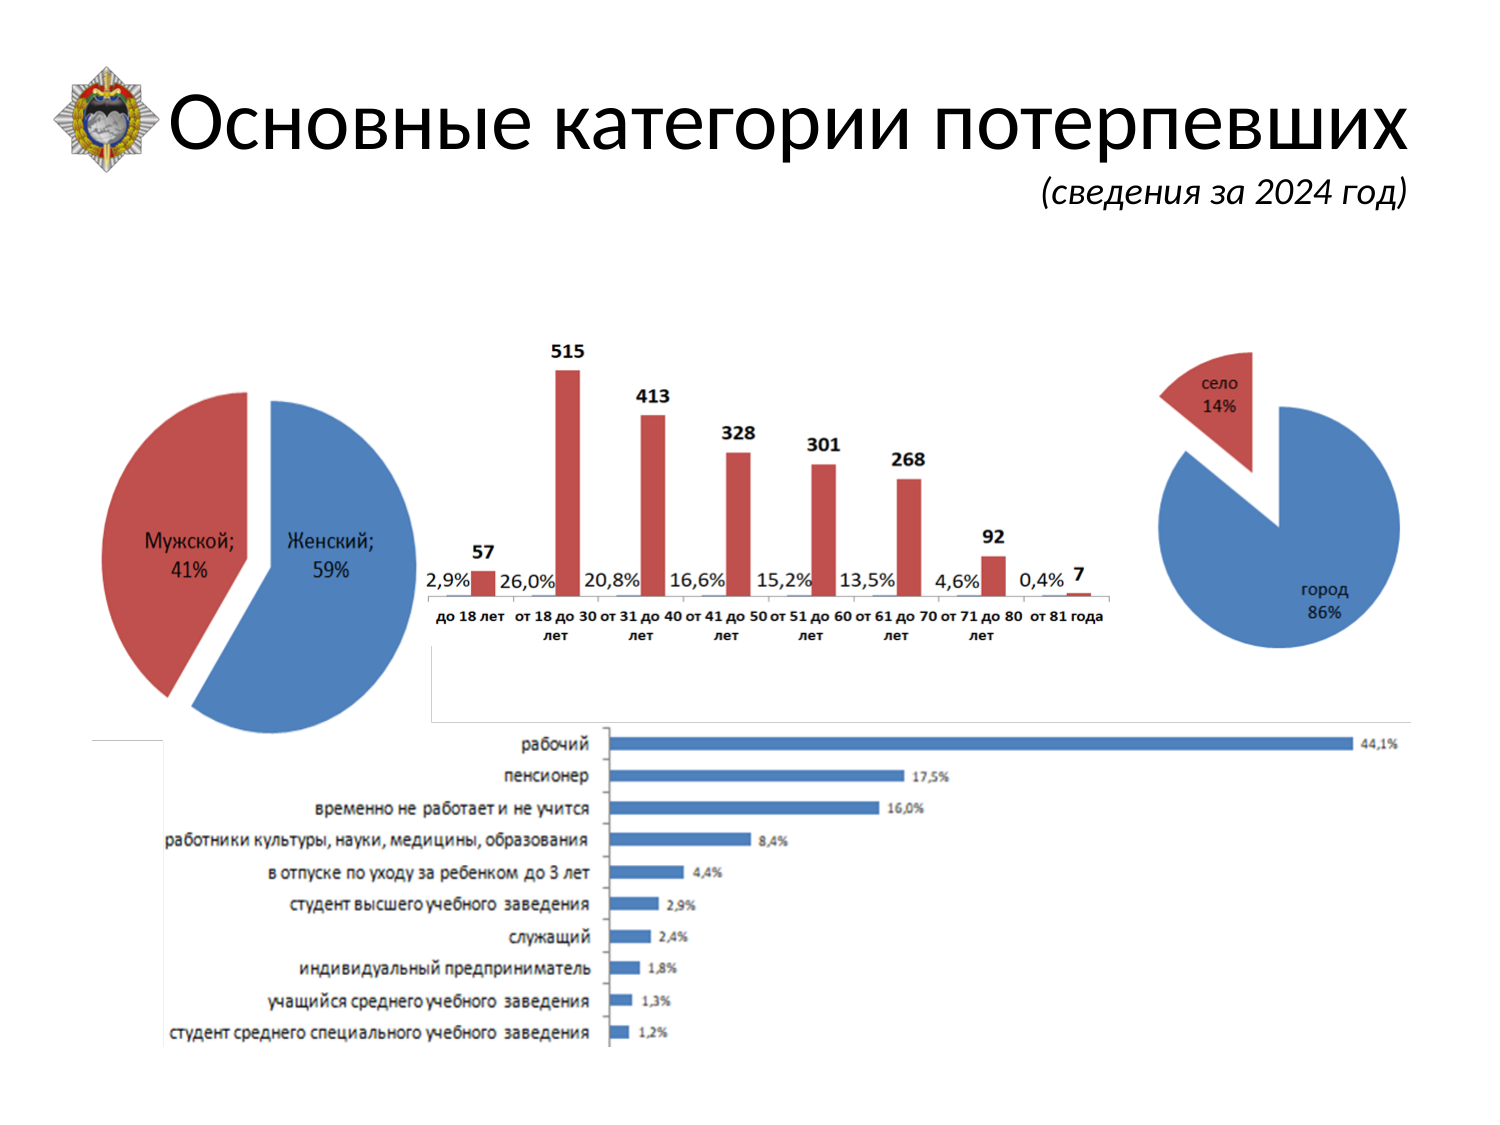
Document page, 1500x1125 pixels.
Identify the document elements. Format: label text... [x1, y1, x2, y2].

picture [418, 337, 1411, 657]
title Основные категории потерпевших (сведения за 2024 год) [75, 45, 1425, 233]
picture [52, 66, 160, 173]
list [91, 385, 1411, 1048]
